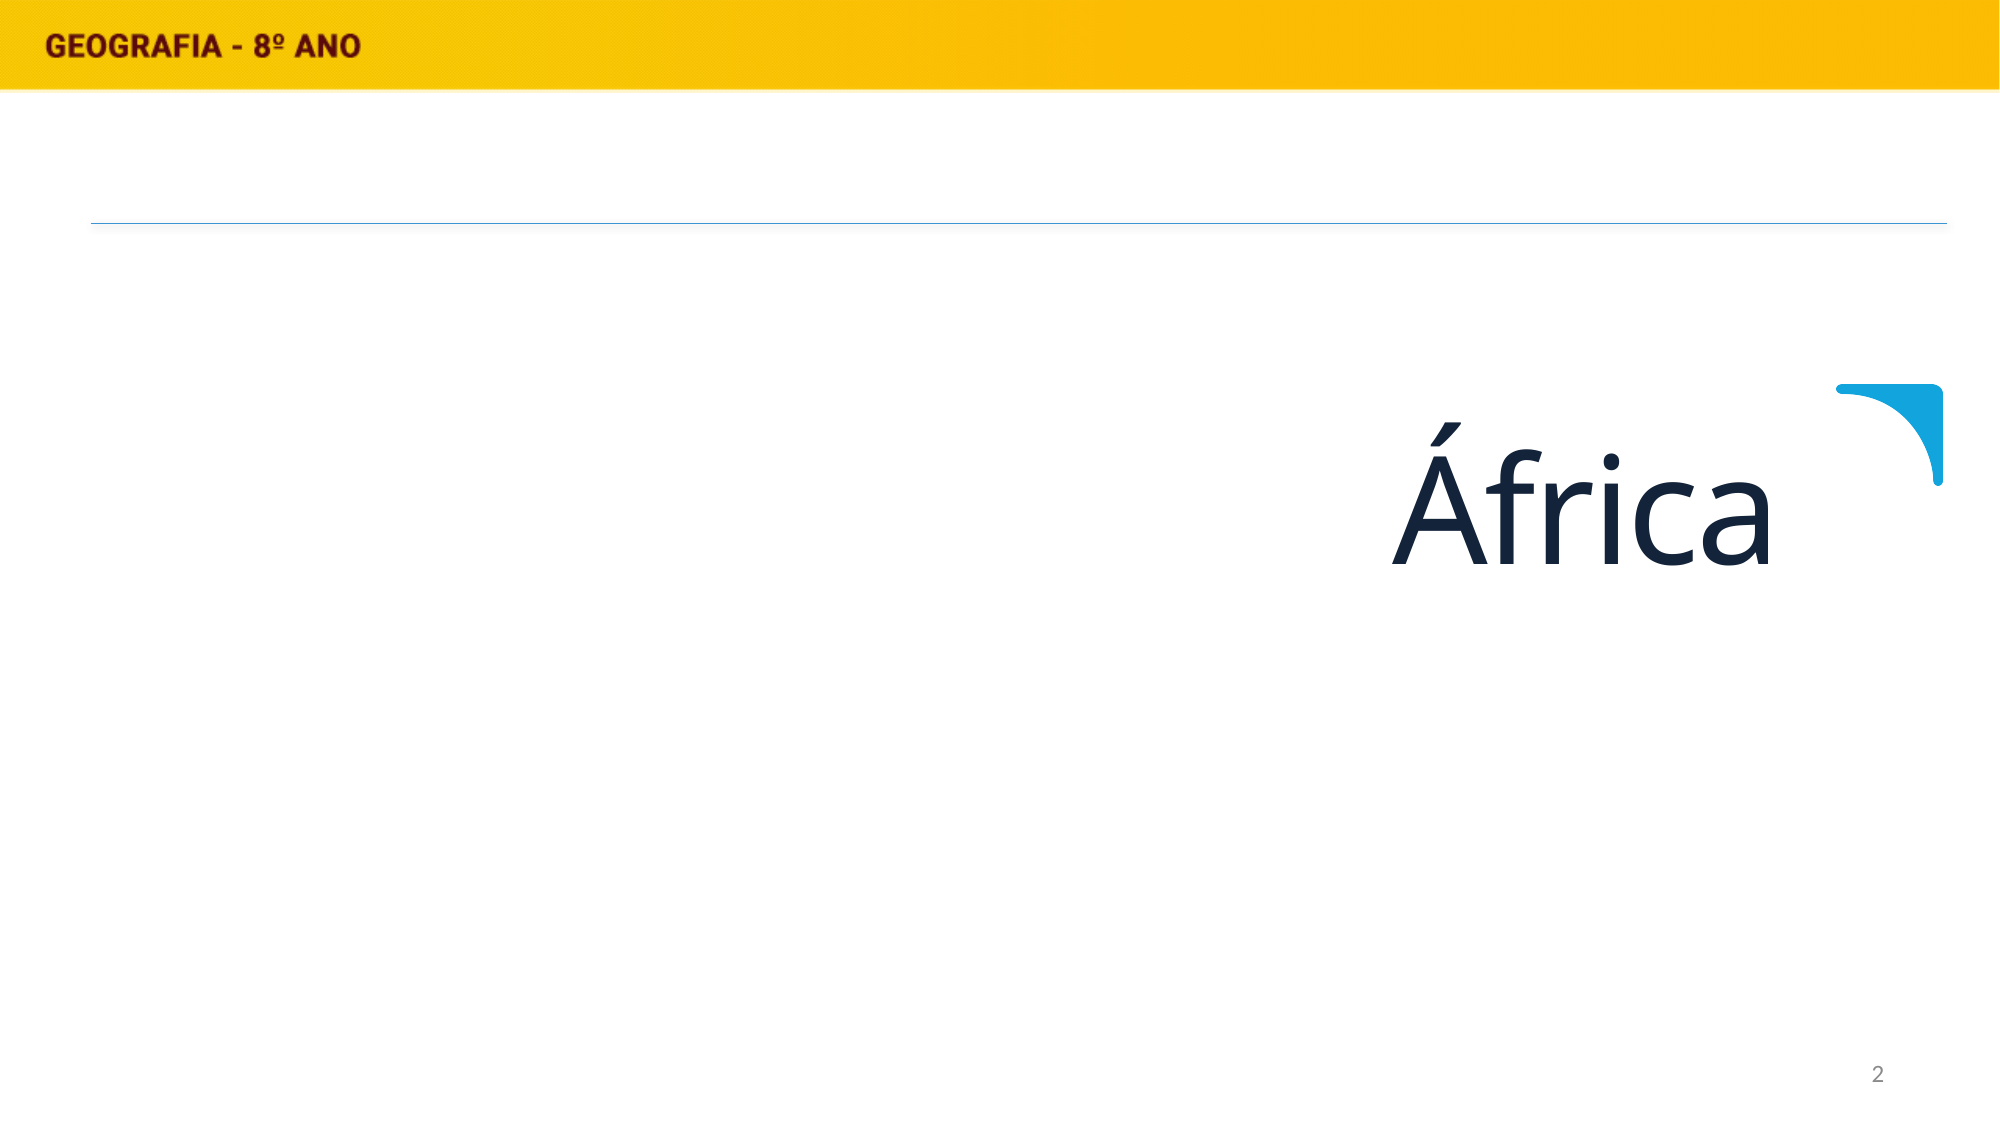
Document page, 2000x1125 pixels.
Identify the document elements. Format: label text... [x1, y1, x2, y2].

picture [1829, 377, 1948, 498]
picture [0, 0, 2000, 93]
slide_number 2 [1432, 1042, 1900, 1103]
text_box África [1377, 442, 1860, 601]
